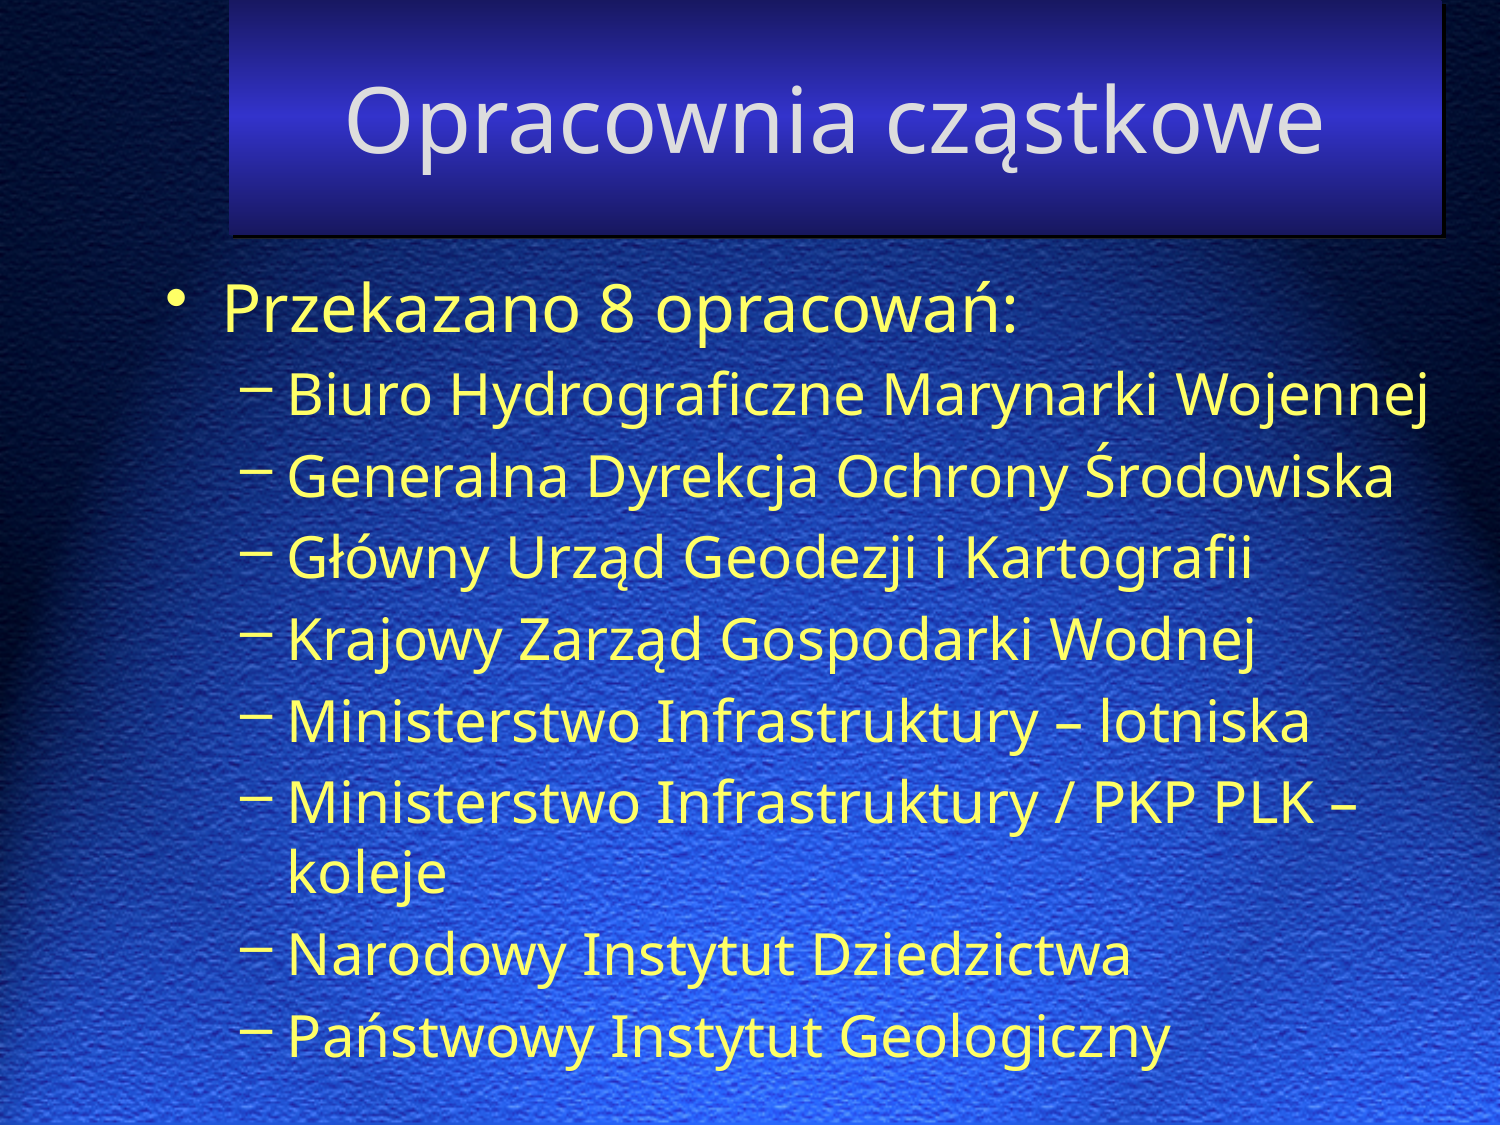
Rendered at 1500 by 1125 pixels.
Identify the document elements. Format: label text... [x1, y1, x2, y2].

picture [0, 0, 1500, 1125]
list Przekazano 8 opracowań: Biuro Hydrograficzne Marynarki Wojennej Generalna Dyrekcja Ochrony Środowiska Główny Urząd Geodezji i Kartografii Krajowy Zarząd Gospodarki Wodnej Ministerstwo Infrastruktury – lotniska Ministerstwo Infrastruktury / PKP PLK – koleje Narodowy Instytut Dziedzictwa Państwowy Instytut Geologiczny [149, 257, 1500, 1083]
title Opracownia cząstkowe [228, 0, 1442, 235]
